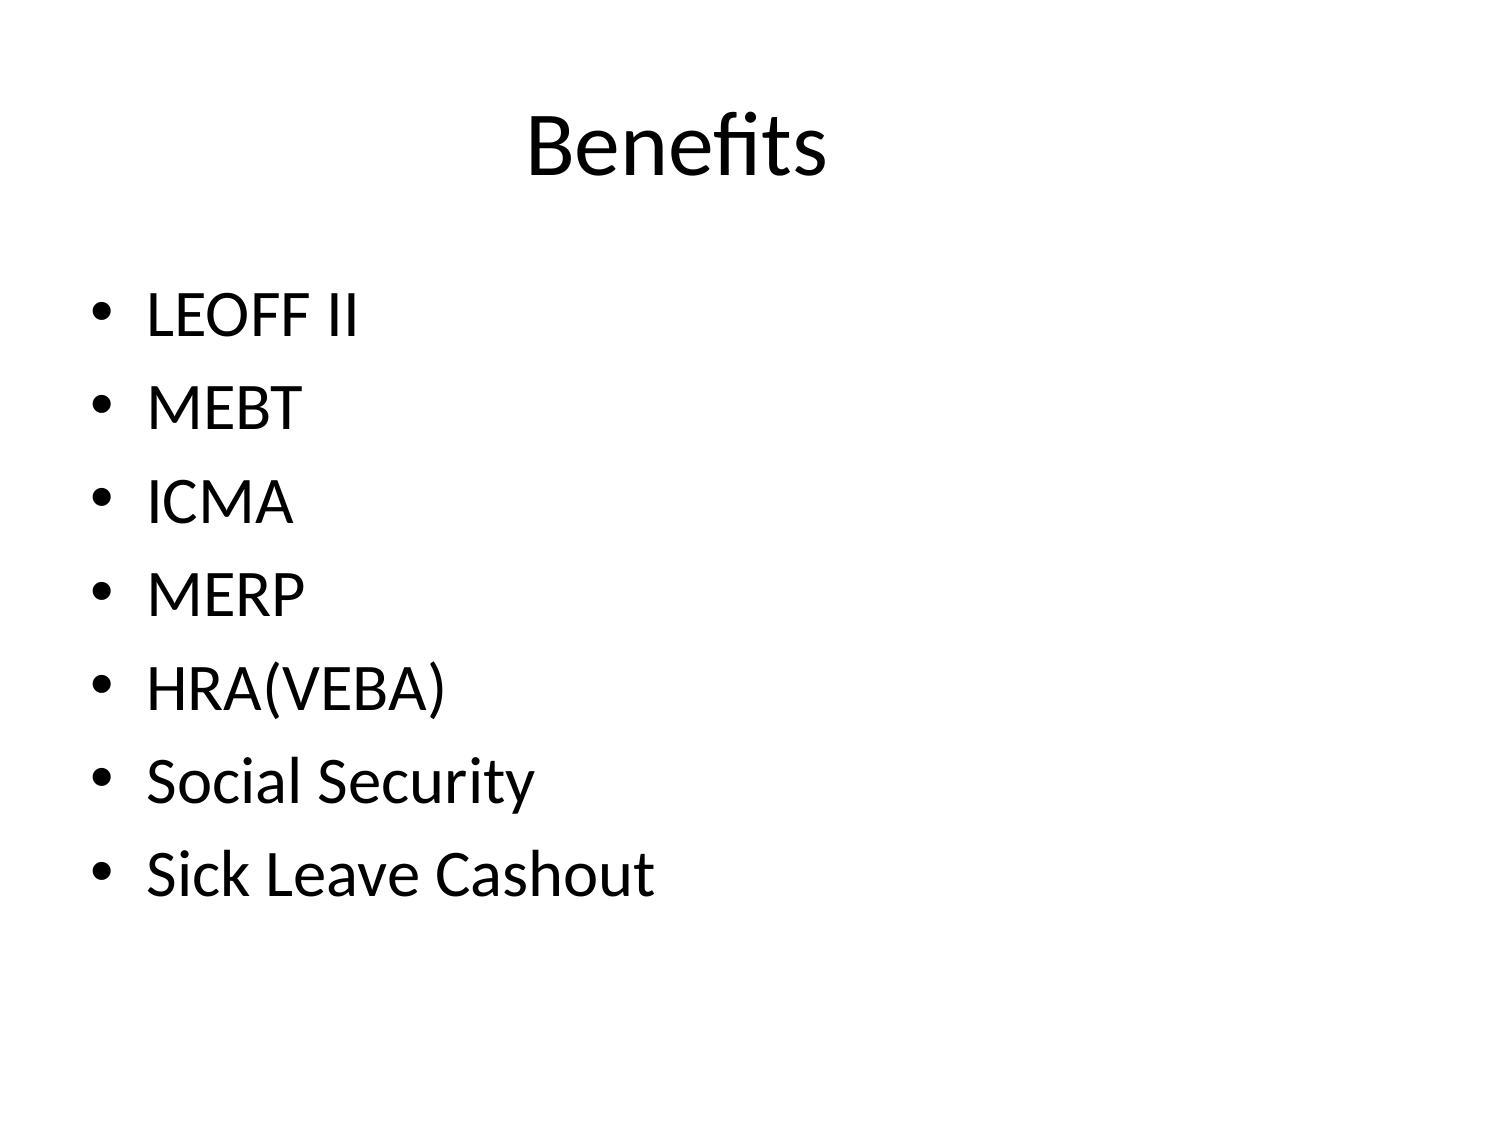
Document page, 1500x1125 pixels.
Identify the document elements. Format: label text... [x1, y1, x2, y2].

title Benefits [75, 45, 1425, 233]
list LEOFF II MEBT ICMA MERP HRA(VEBA) Social Security Sick Leave Cashout [75, 262, 1425, 1005]
